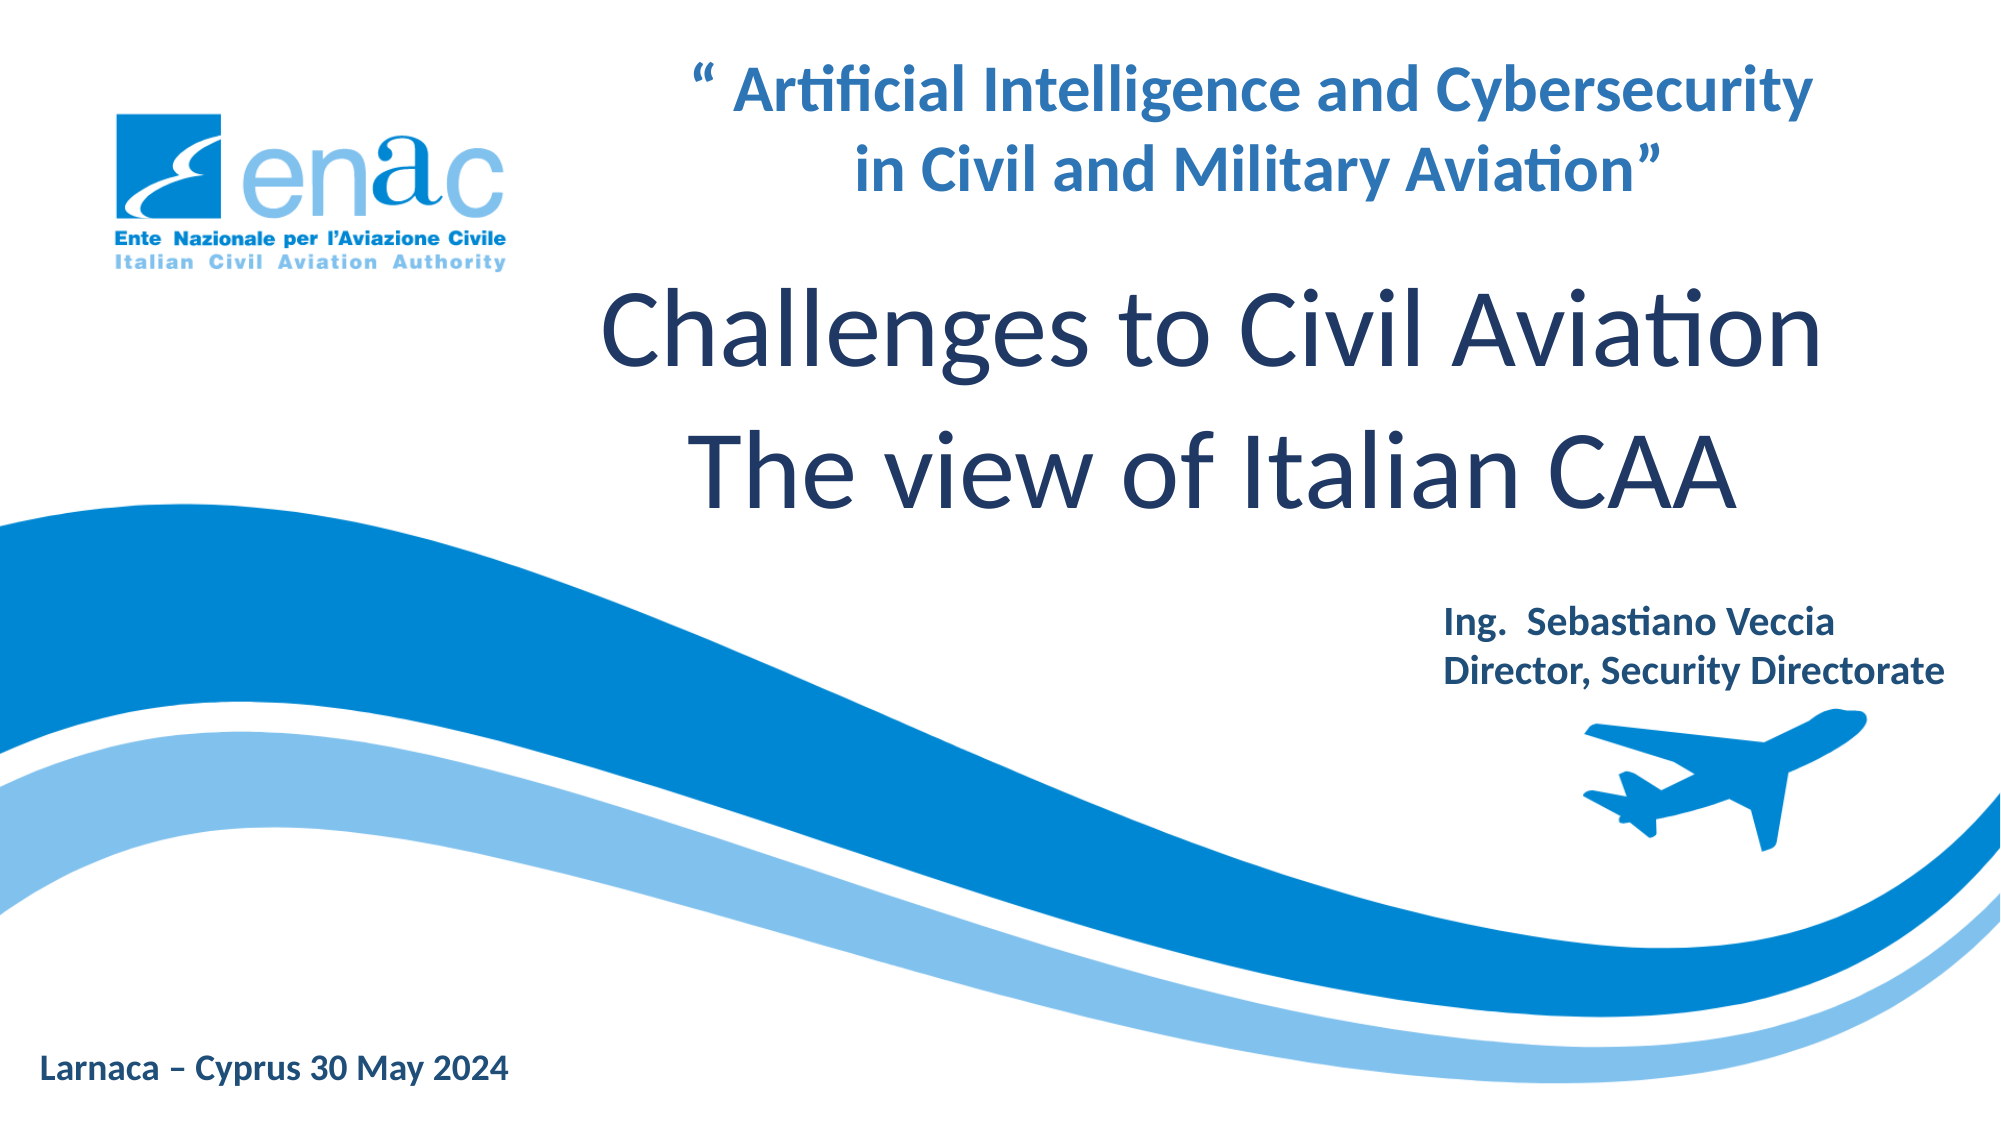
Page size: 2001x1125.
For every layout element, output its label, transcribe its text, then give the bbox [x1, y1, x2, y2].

text_box Larnaca – Cyprus 30 May 2024 [24, 1034, 582, 1109]
picture [0, 0, 2001, 1125]
text_box Ing. Sebastiano Veccia Director, Security Directorate [1428, 585, 1987, 736]
text_box Challenges to Civil Aviation The view of Italian CAA [456, 261, 1970, 534]
text_box “ Artificial Intelligence and Cybersecurity in Civil and Military Aviation” [674, 37, 1846, 213]
